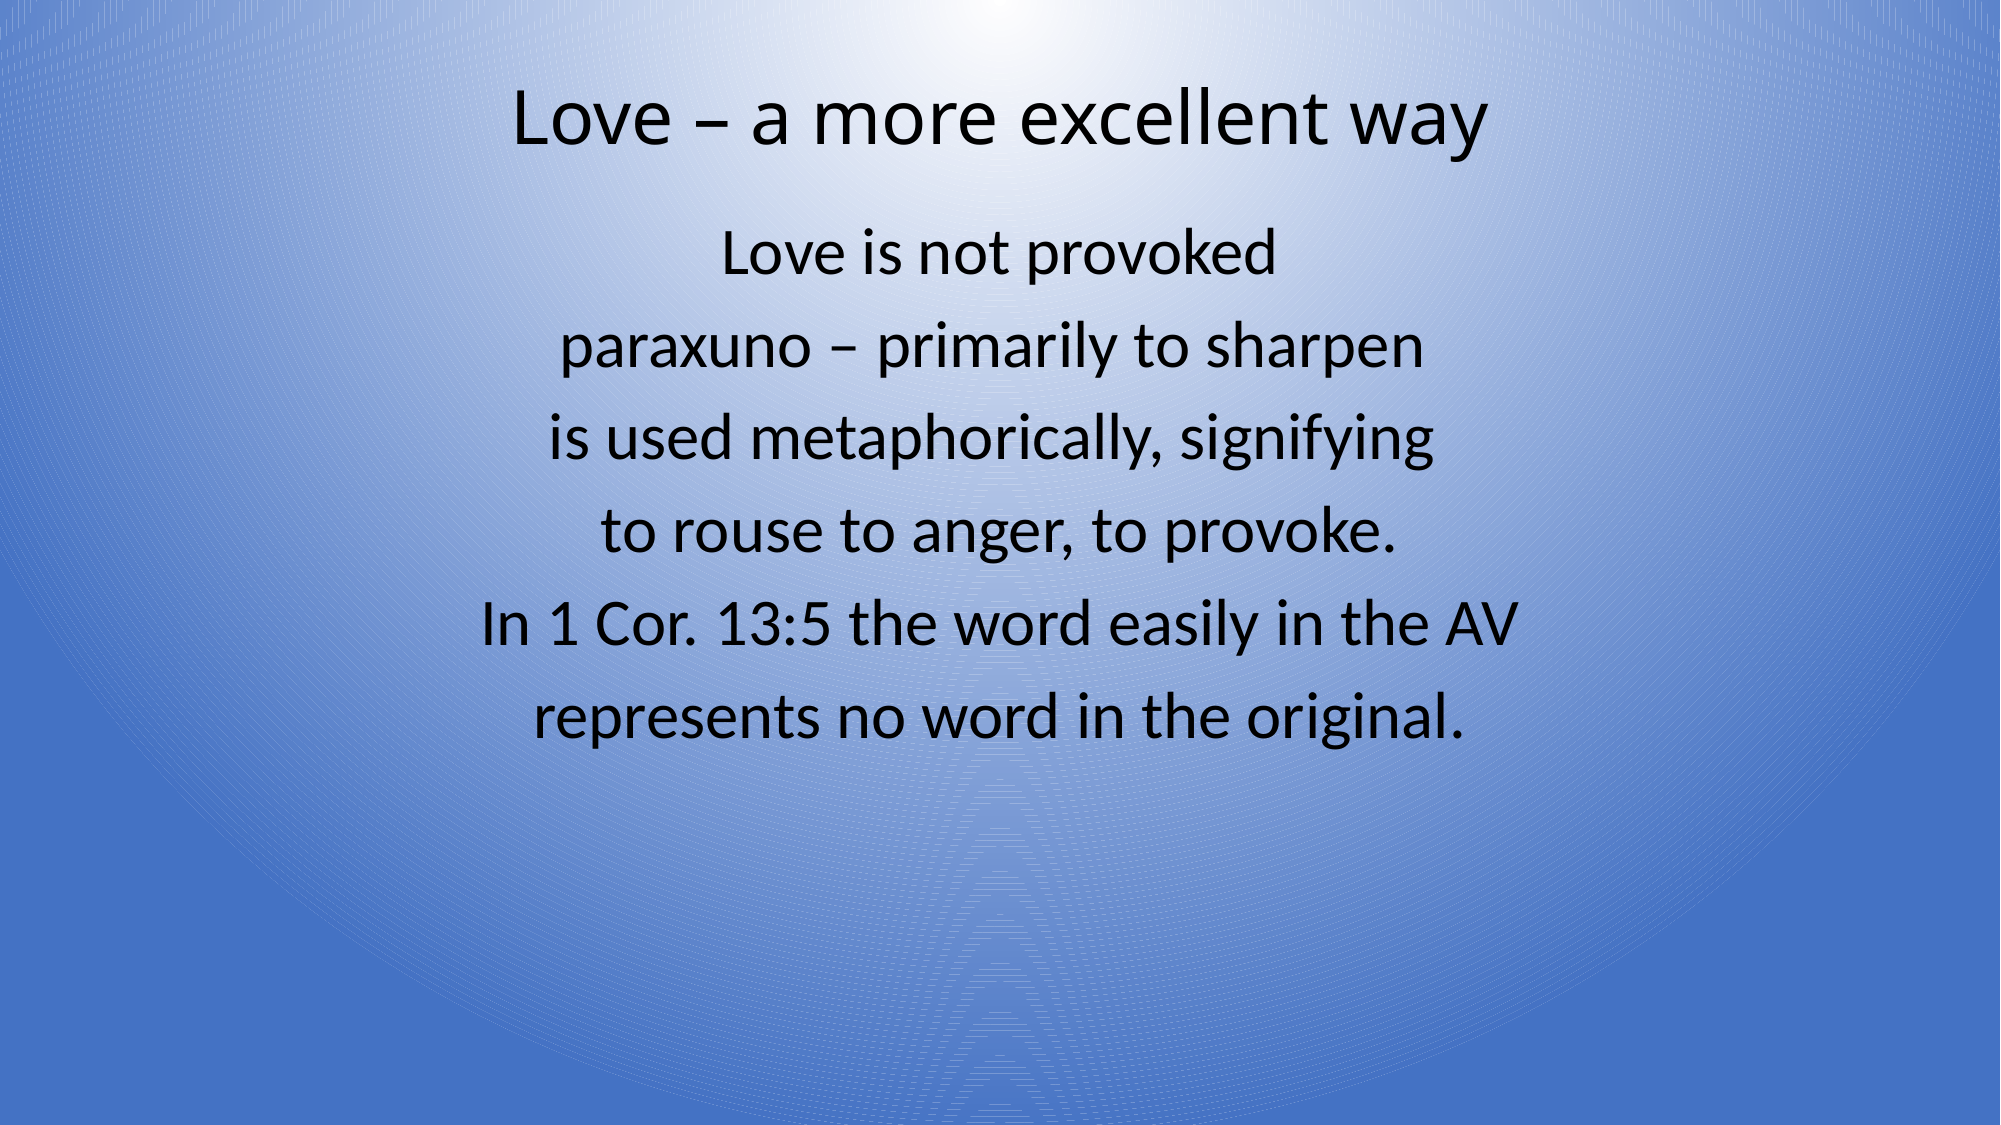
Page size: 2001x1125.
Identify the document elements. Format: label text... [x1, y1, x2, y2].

title Love – a more excellent way [137, 59, 1863, 181]
list Love is not provoked paraxuno – primarily to sharpen is used metaphorically, signifying to rouse to anger, to provoke. In 1 Cor. 13:5 the word easily in the AV represents no word in the original. [137, 209, 1863, 1125]
